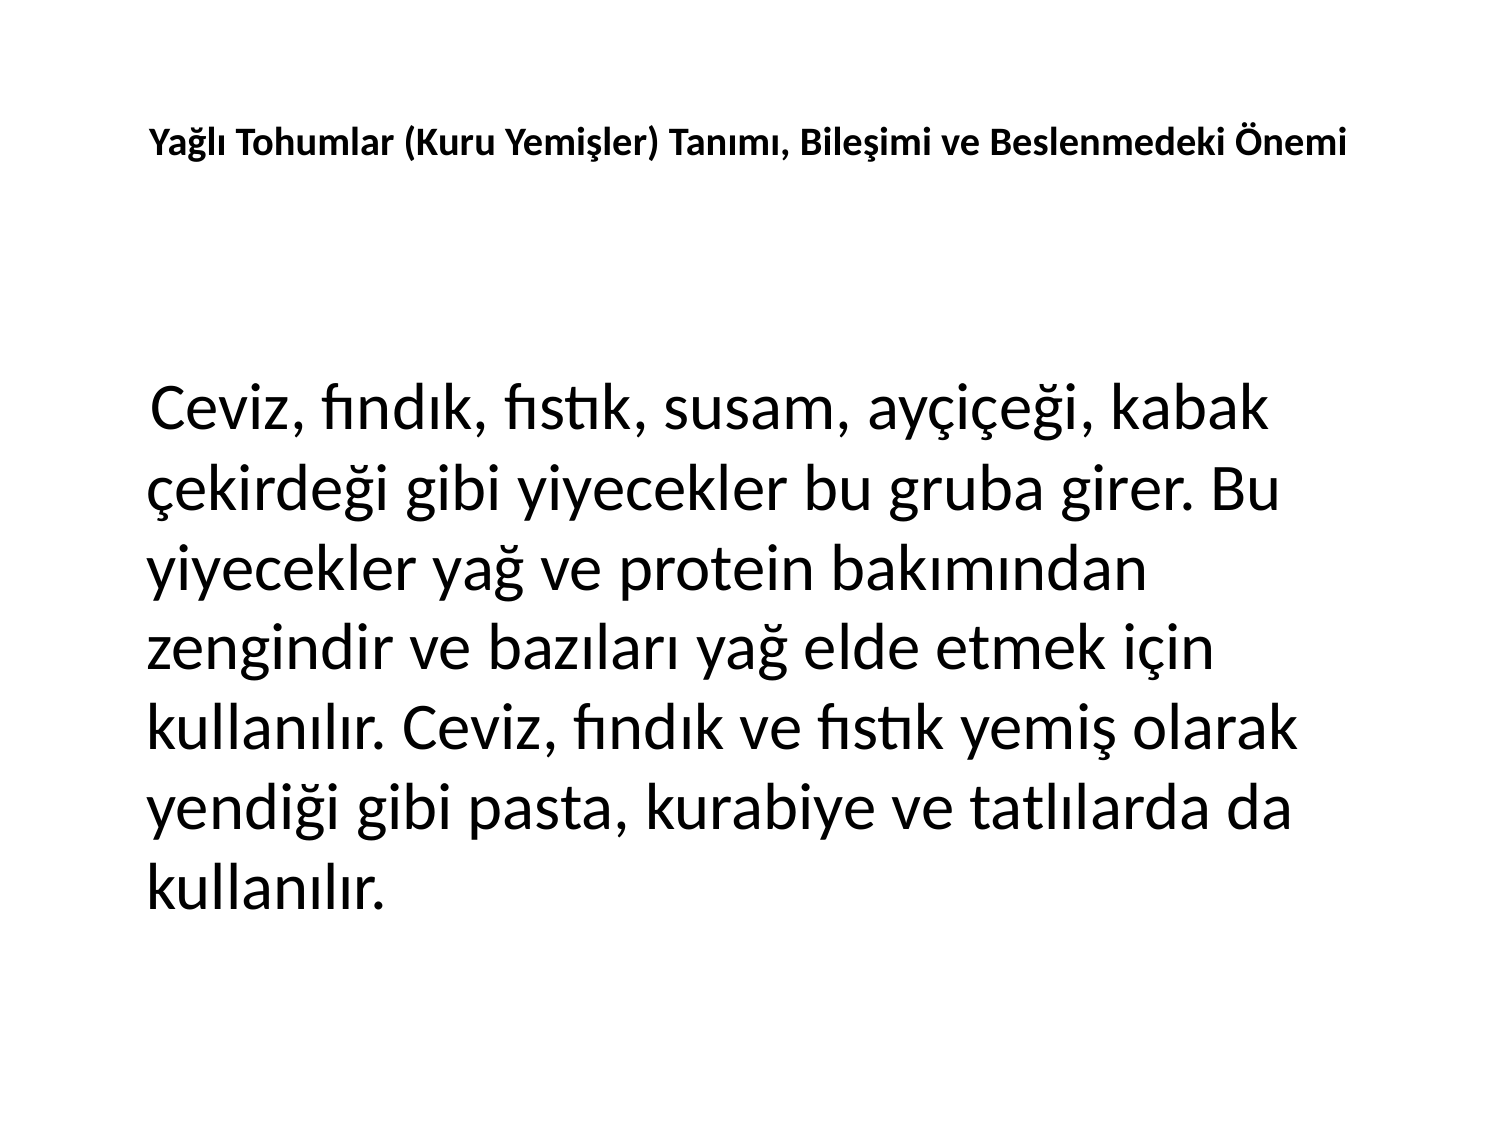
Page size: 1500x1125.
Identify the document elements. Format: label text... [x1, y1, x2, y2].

title Yağlı Tohumlar (Kuru Yemişler) Tanımı, Bileşimi ve Beslenmedeki Önemi [75, 45, 1425, 233]
list Ceviz, fındık, fıstık, susam, ayçiçeği, kabak çekirdeği gibi yiyecekler bu gruba girer. Bu yiyecekler yağ ve protein bakımından zengindir ve bazıları yağ elde etmek için kullanılır. Ceviz, fındık ve fıstık yemiş olarak yendiği gibi pasta, kurabiye ve tatlılarda da kullanılır. [75, 262, 1425, 1005]
